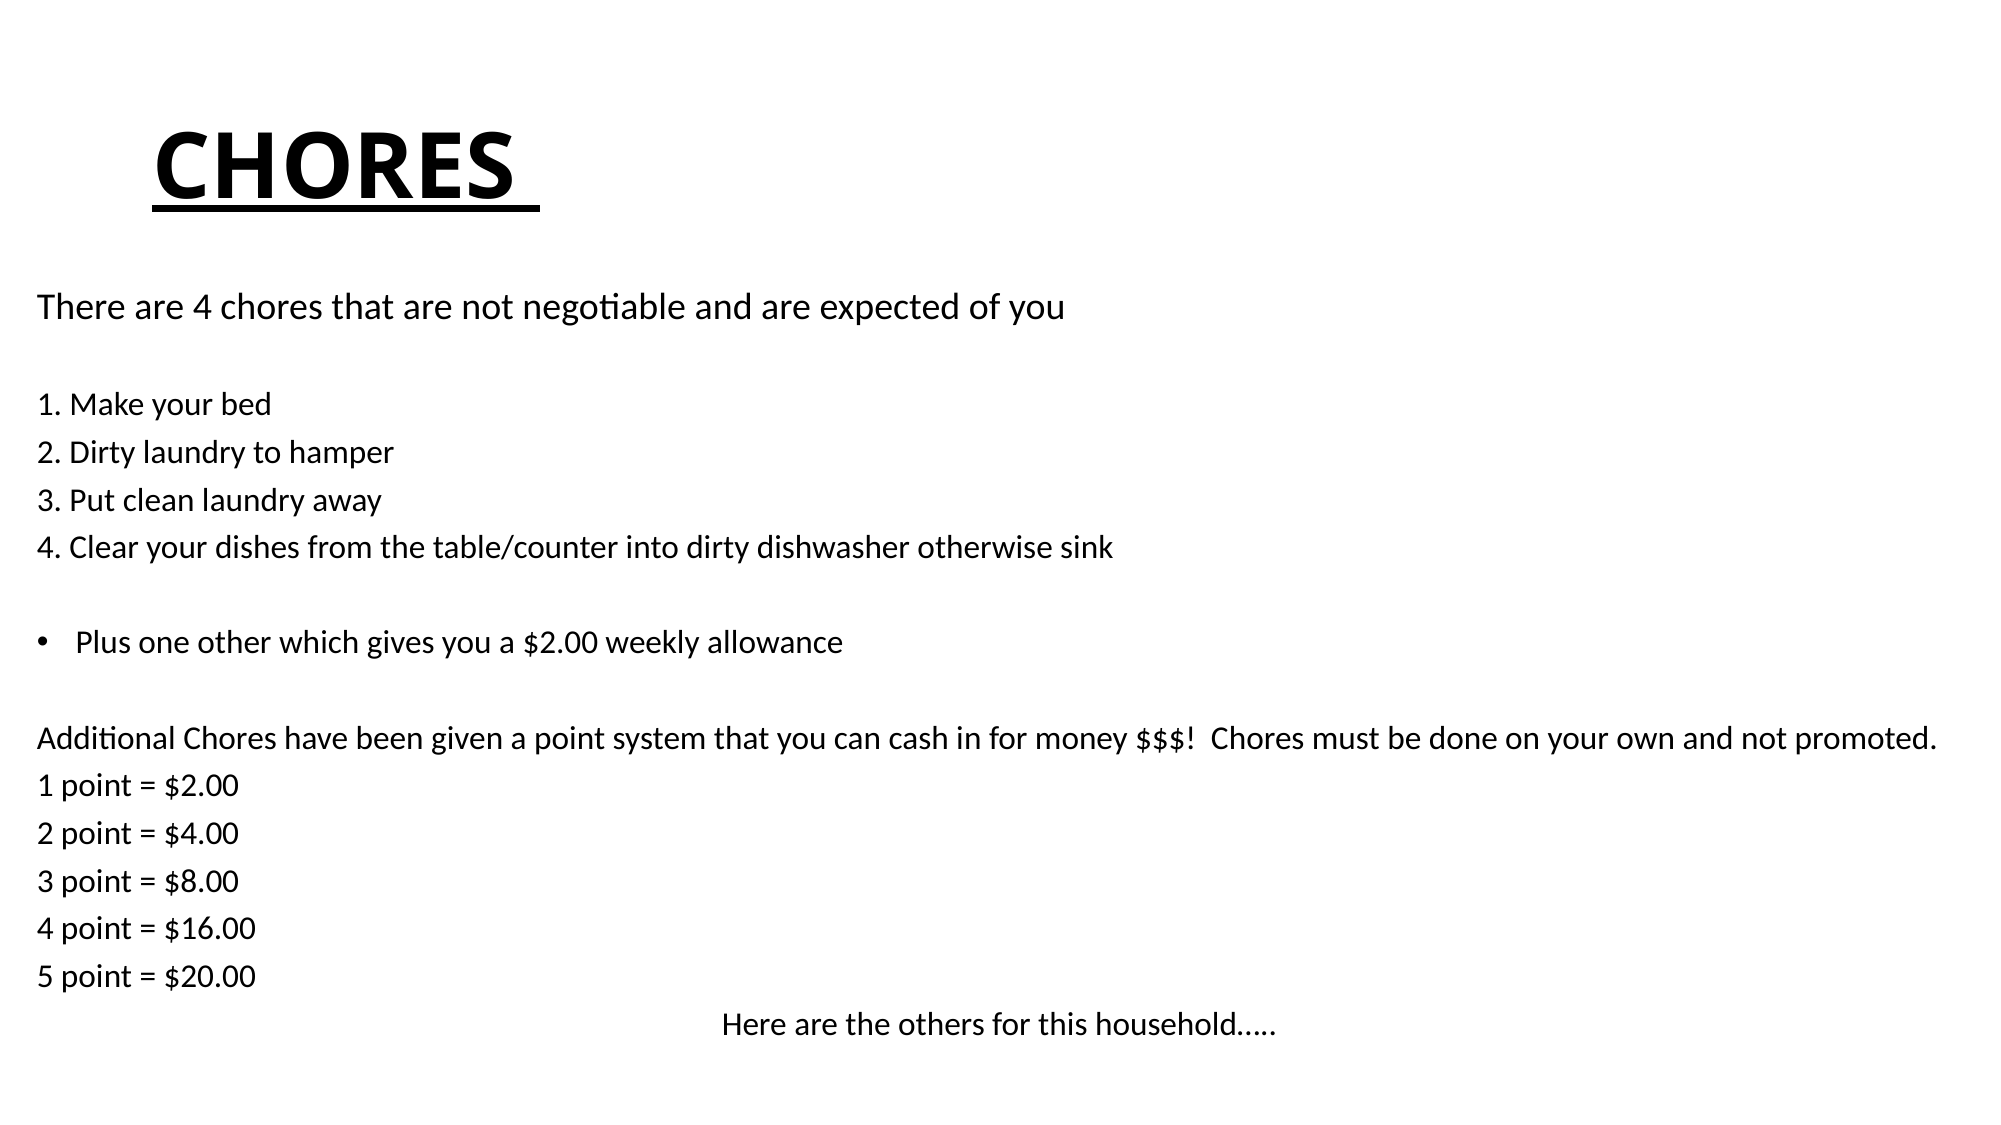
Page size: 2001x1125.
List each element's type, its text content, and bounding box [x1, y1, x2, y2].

title CHORES [137, 59, 1863, 278]
list There are 4 chores that are not negotiable and are expected of you 1. Make your bed 2. Dirty laundry to hamper 3. Put clean laundry away 4. Clear your dishes from the table/counter into dirty dishwasher otherwise sink Plus one other which gives you a $2.00 weekly allowance Additional Chores have been given a point system that you can cash in for money $$$! Chores must be done on your own and not promoted. 1 point = $2.00 2 point = $4.00 3 point = $8.00 4 point = $16.00 5 point = $20.00 Here are the others for this household….. [21, 279, 1979, 1092]
